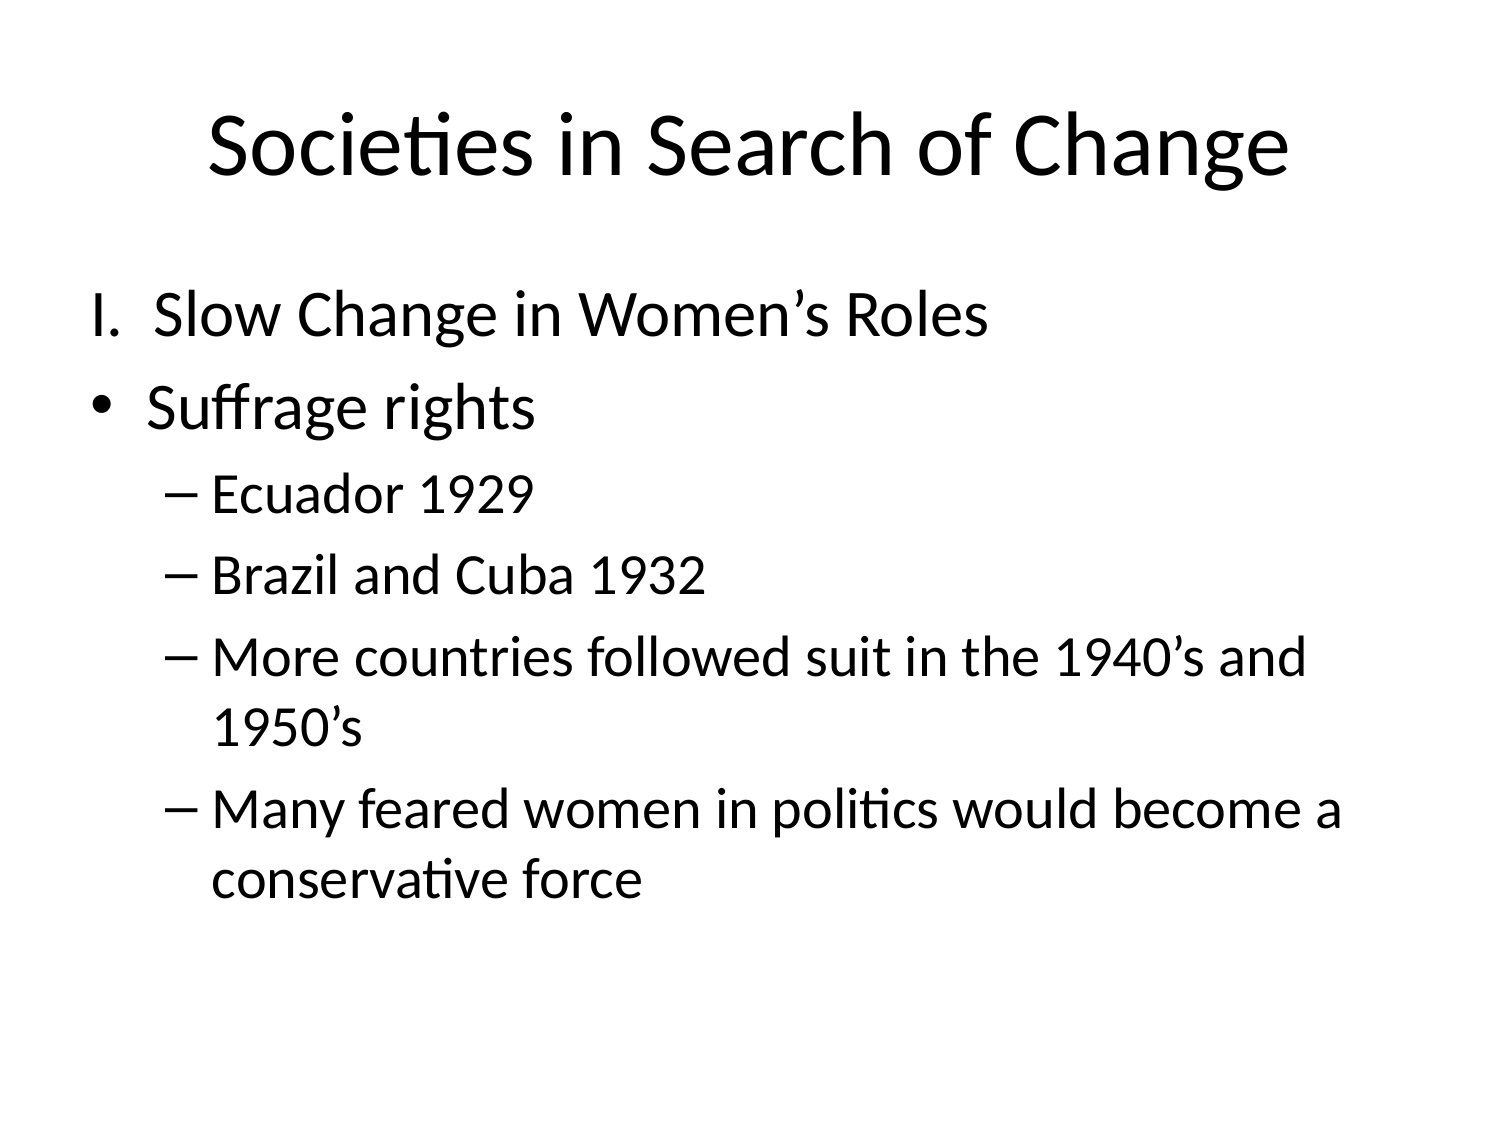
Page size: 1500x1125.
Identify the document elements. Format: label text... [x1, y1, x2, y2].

title Societies in Search of Change [75, 45, 1425, 233]
list I. Slow Change in Women’s Roles Suffrage rights Ecuador 1929 Brazil and Cuba 1932 More countries followed suit in the 1940’s and 1950’s Many feared women in politics would become a conservative force [75, 262, 1425, 1005]
